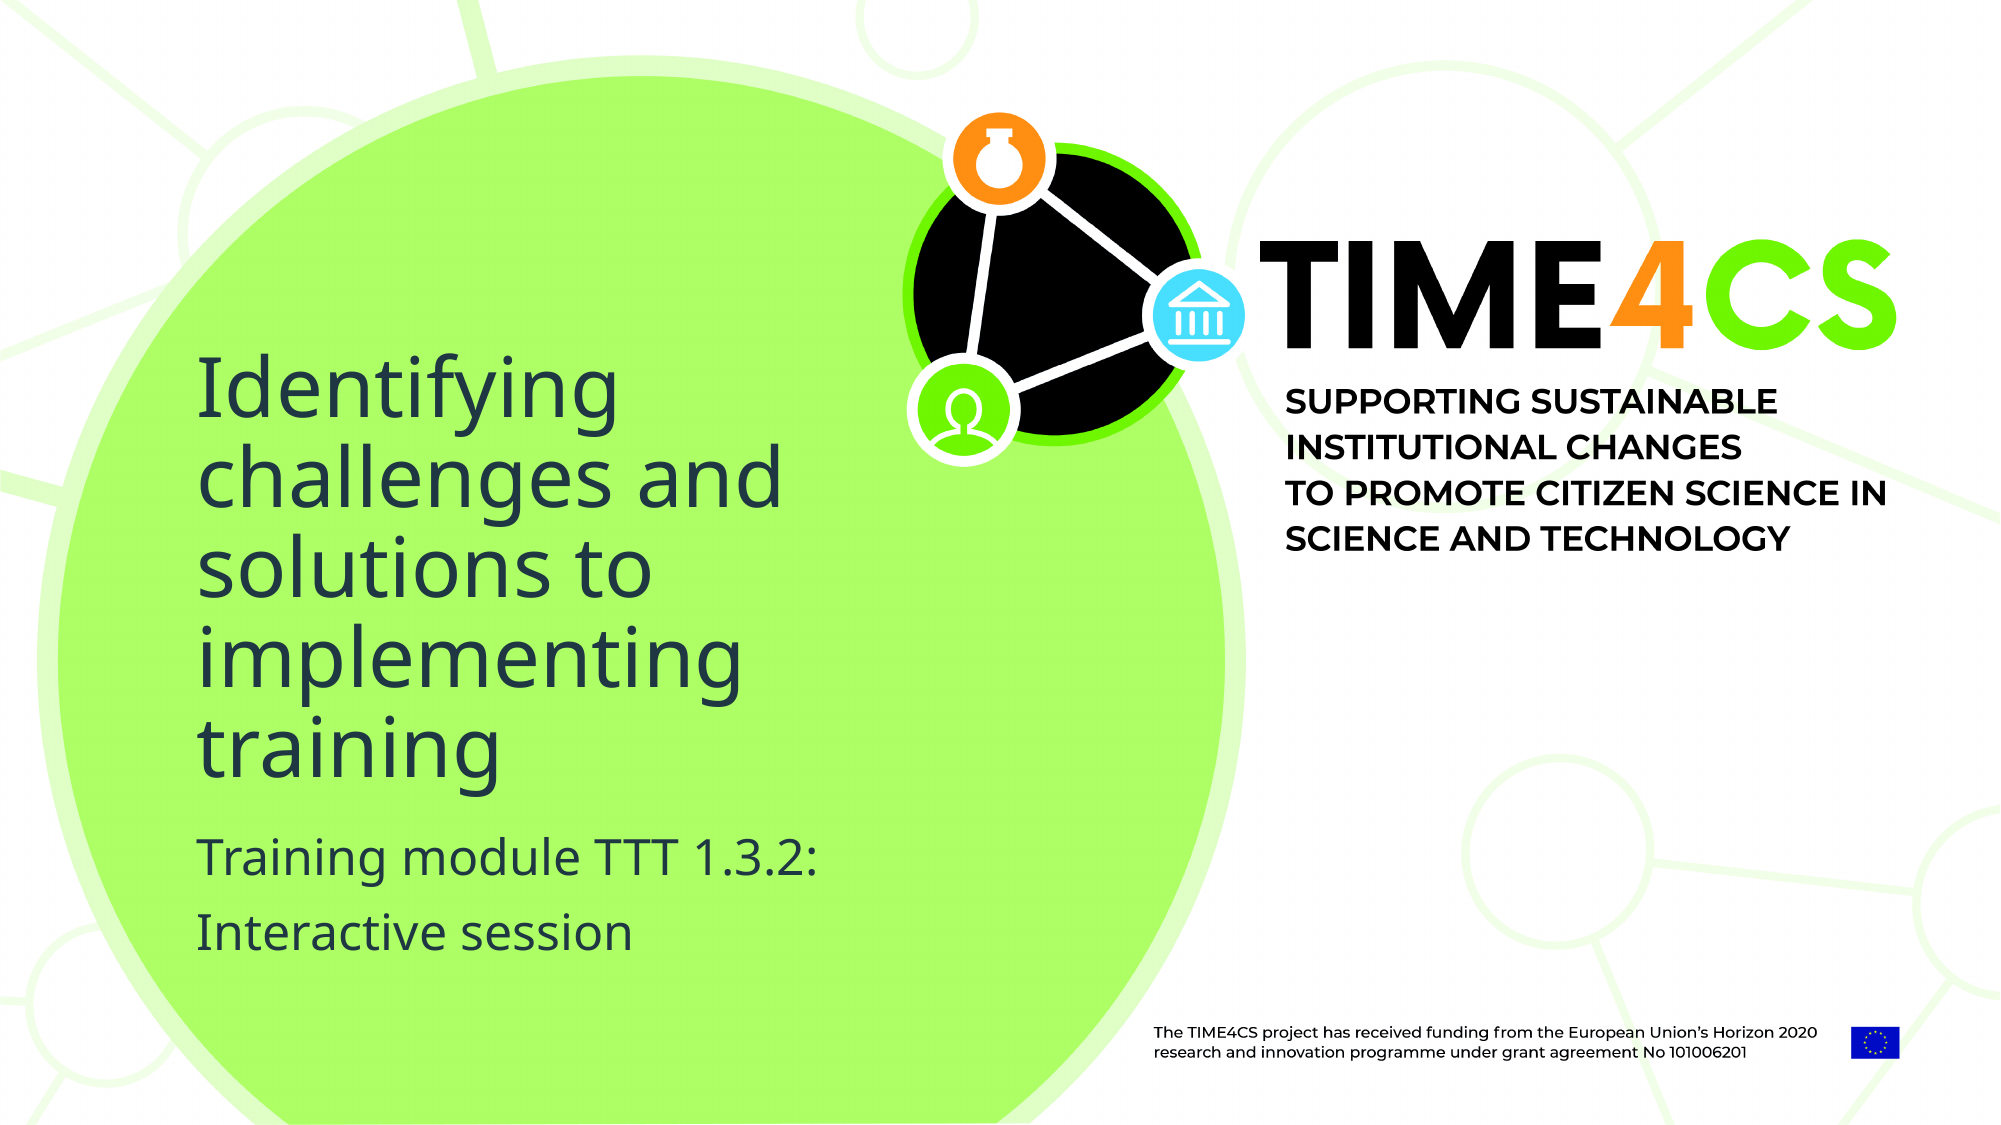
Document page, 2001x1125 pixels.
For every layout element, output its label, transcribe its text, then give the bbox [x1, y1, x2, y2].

list Training module TTT 1.3.2: Interactive session [182, 825, 863, 891]
picture [0, 0, 2001, 1125]
list Identifying challenges and solutions to implementing training [182, 337, 1022, 626]
